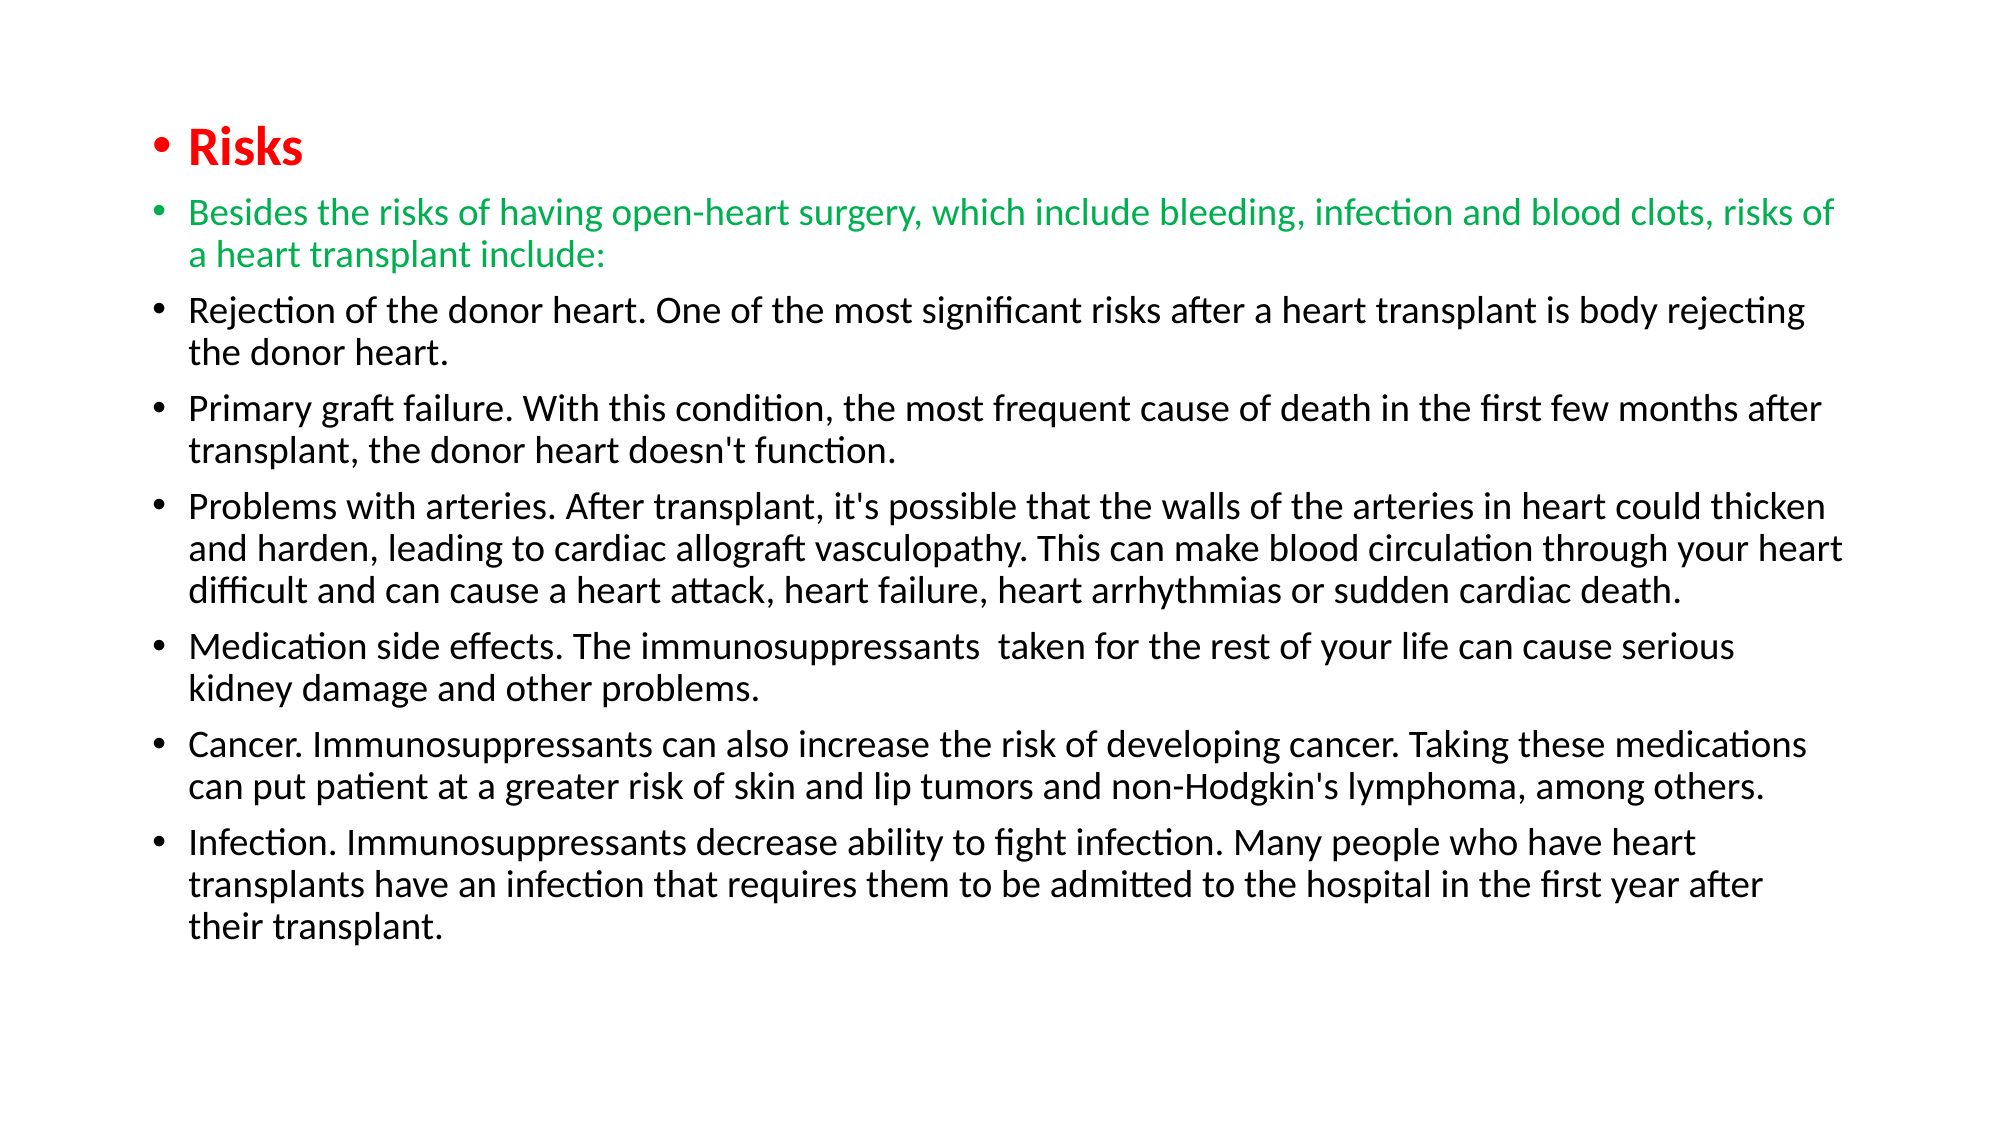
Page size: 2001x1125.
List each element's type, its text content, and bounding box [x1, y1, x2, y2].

list Risks Besides the risks of having open-heart surgery, which include bleeding, infection and blood clots, risks of a heart transplant include: Rejection of the donor heart. One of the most significant risks after a heart transplant is body rejecting the donor heart. Primary graft failure. With this condition, the most frequent cause of death in the first few months after transplant, the donor heart doesn't function. Problems with arteries. After transplant, it's possible that the walls of the arteries in heart could thicken and harden, leading to cardiac allograft vasculopathy. This can make blood circulation through your heart difficult and can cause a heart attack, heart failure, heart arrhythmias or sudden cardiac death. Medication side effects. The immunosuppressants taken for the rest of your life can cause serious kidney damage and other problems. Cancer. Immunosuppressants can also increase the risk of developing cancer. Taking these medications can put patient at a greater risk of skin and lip tumors and non-Hodgkin's lymphoma, among others. Infection. Immunosuppressants decrease ability to fight infection. Many people who have heart transplants have an infection that requires them to be admitted to the hospital in the first year after their transplant. [137, 110, 1863, 1014]
